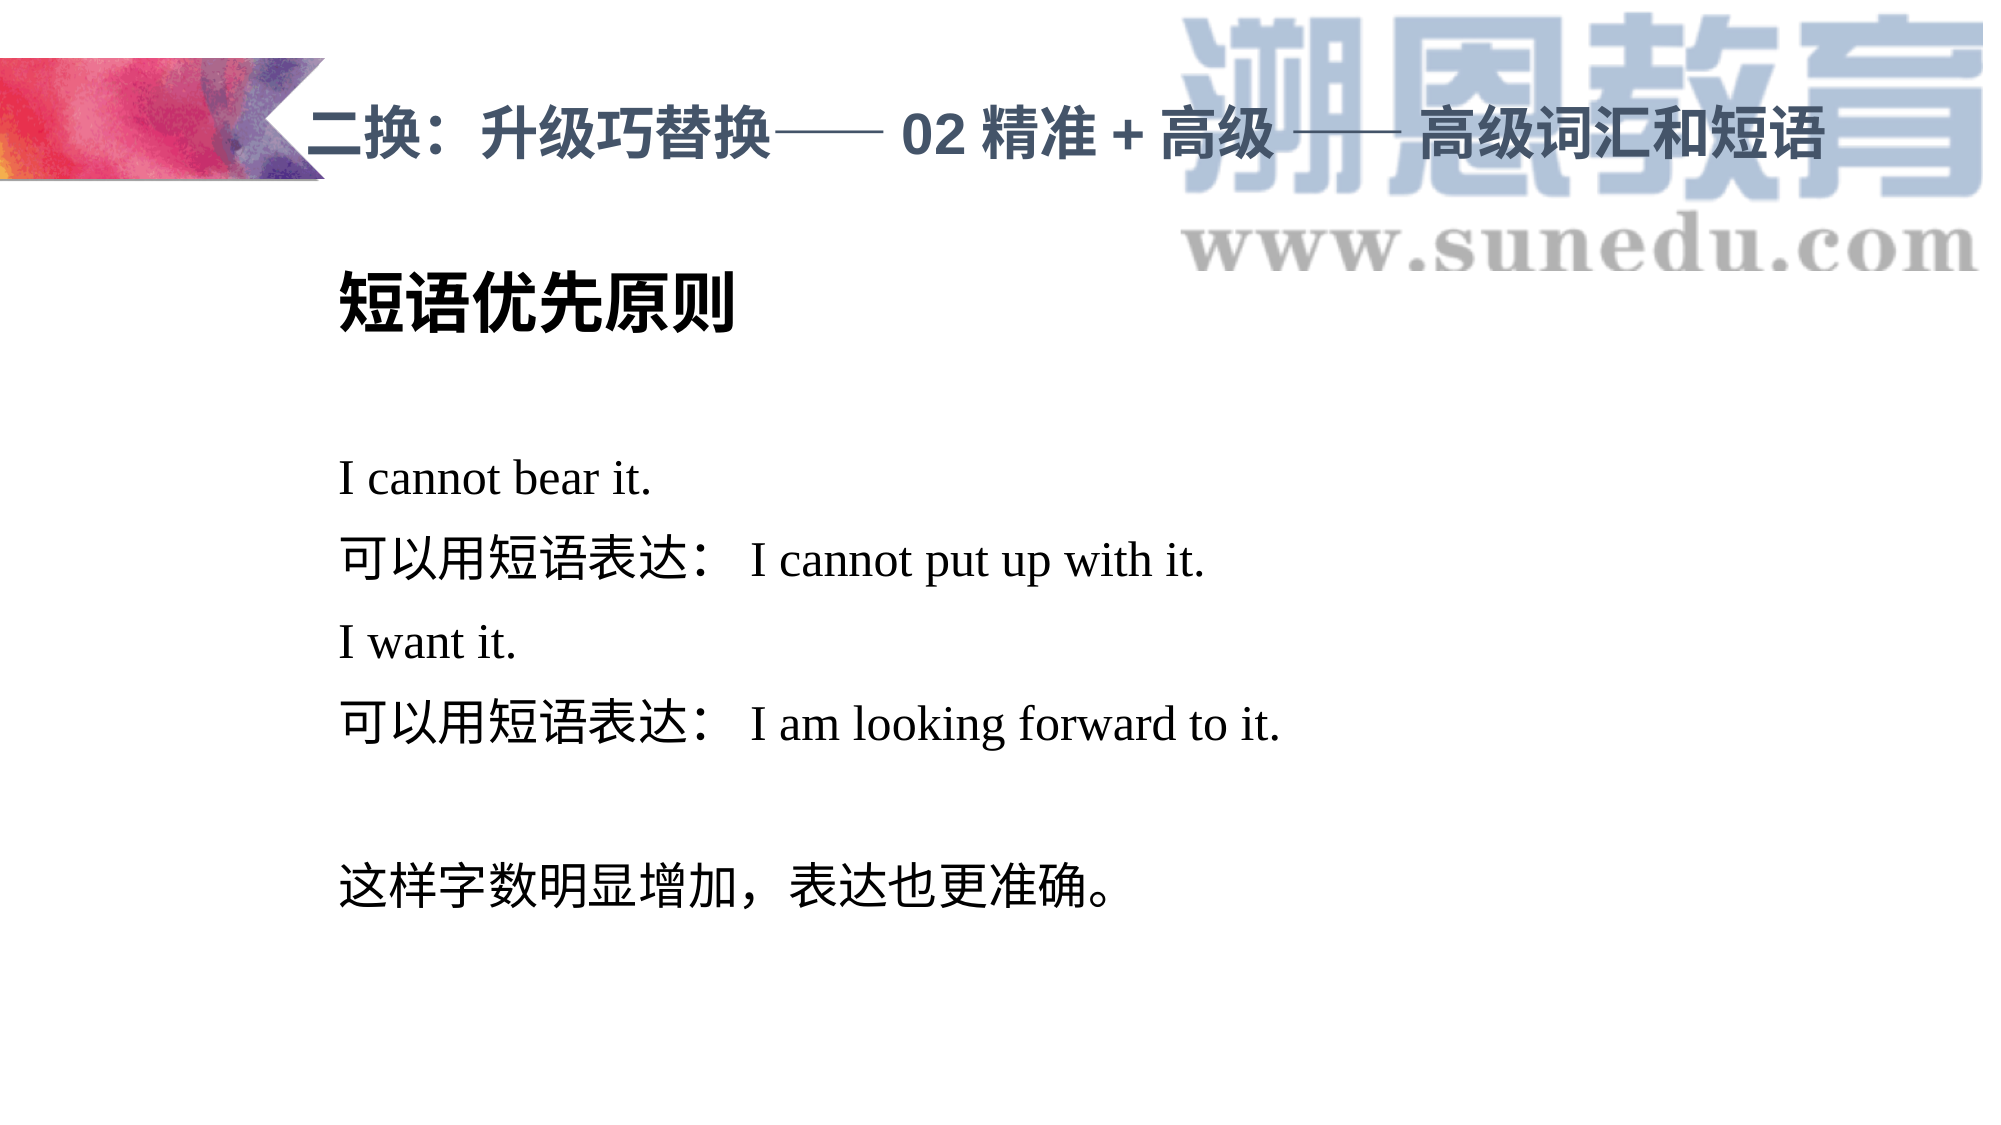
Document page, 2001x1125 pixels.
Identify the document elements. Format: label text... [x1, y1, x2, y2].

text_box 二换：升级巧替换——02精准+高级 —— 高级词汇和短语 [290, 88, 1842, 244]
picture [0, 58, 325, 179]
picture [1178, 10, 1983, 271]
text_box 短语优先原则 I cannot bear it. 可以用短语表达：I cannot put up with it. I want it. 可以用短语表达：I am looking forward to it. 这样字数明显增加，表达也更准确。 [338, 244, 1440, 915]
